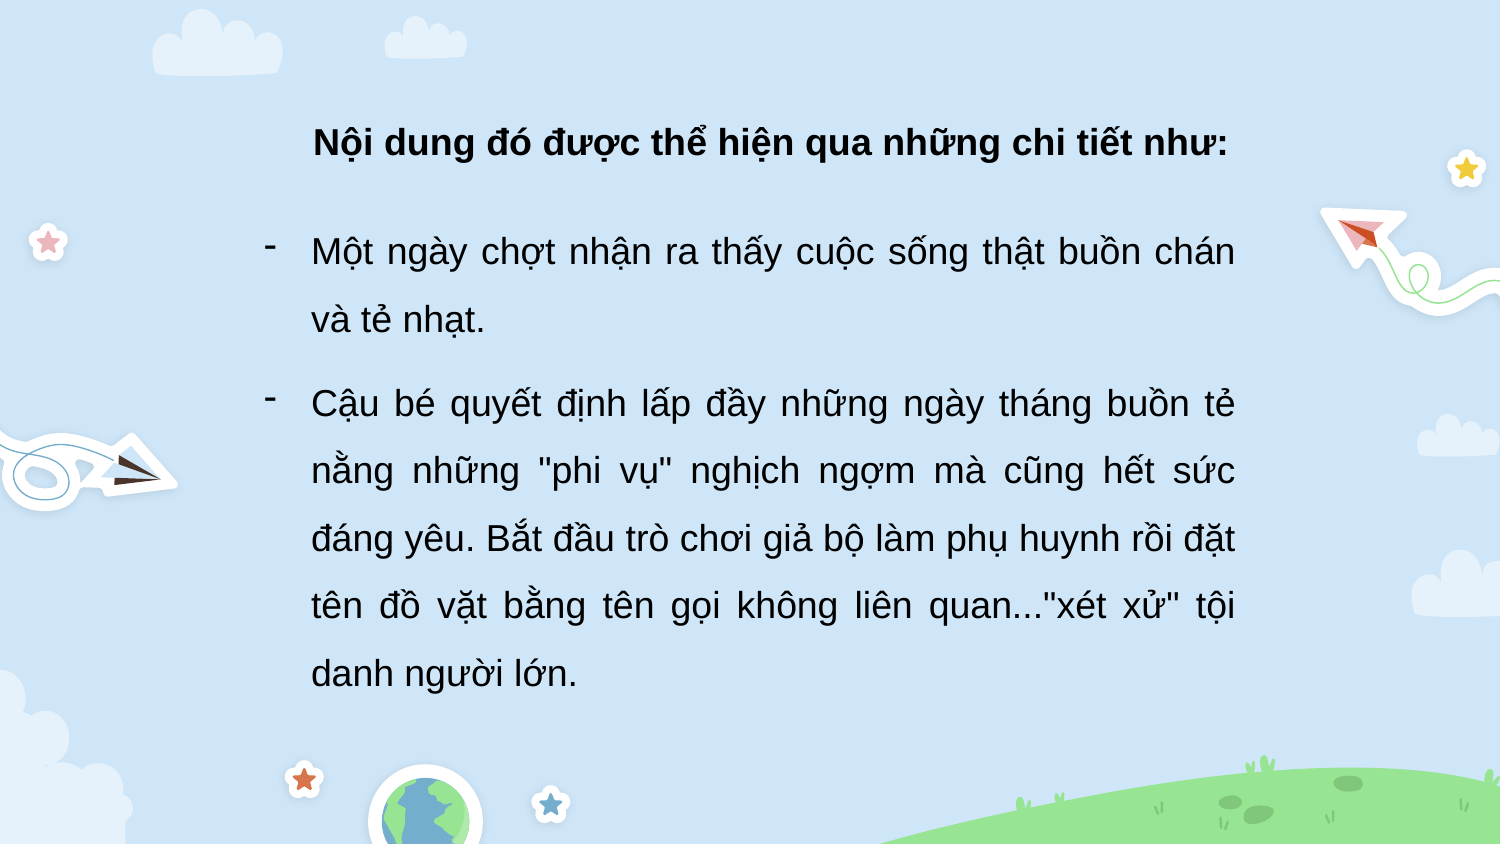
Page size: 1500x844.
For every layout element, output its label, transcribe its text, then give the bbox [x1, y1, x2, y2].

text_box Một ngày chợt nhận ra thấy cuộc sống thật buồn chán và tẻ nhạt. Cậu bé quyết định lấp đầy những ngày tháng buồn tẻ nằng những "phi vụ" nghịch ngợm mà cũng hết sức đáng yêu. Bắt đầu trò chơi giả bộ làm phụ huynh rồi đặt tên đồ vặt bằng tên gọi không liên quan..."xét xử" tội danh người lớn. [249, 197, 1251, 702]
text_box Nội dung đó được thể hiện qua những chi tiết như: [291, 87, 1263, 170]
